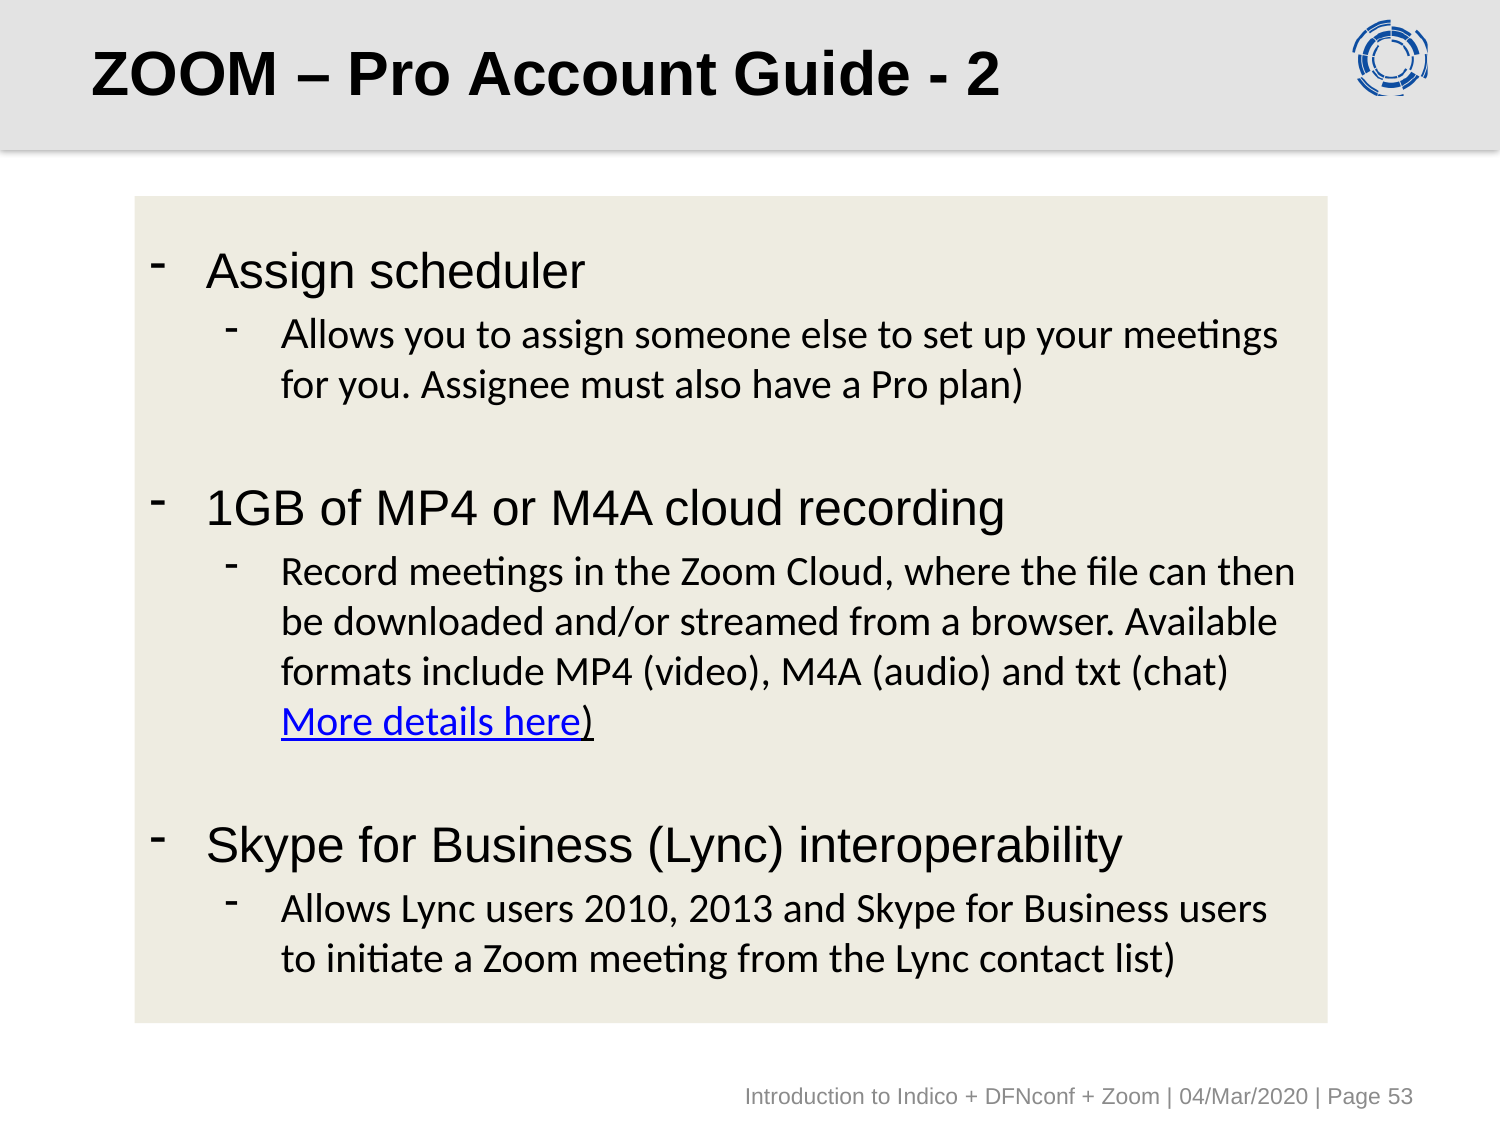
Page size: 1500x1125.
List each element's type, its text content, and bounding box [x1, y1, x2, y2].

title ZOOM – Pro Account Guide - 2 [76, 37, 1315, 113]
text_box Assign scheduler Allows you to assign someone else to set up your meetings for you. Assignee must also have a Pro plan) 1GB of MP4 or M4A cloud recording Record meetings in the Zoom Cloud, where the file can then be downloaded and/or streamed from a browser. Available formats include MP4 (video), M4A (audio) and txt (chat) More details here) Skype for Business (Lync) interoperability Allows Lync users 2010, 2013 and Skype for Business users to initiate a Zoom meeting from the Lync contact list) [134, 196, 1328, 1024]
footer Introduction to Indico + DFNconf + Zoom | 04/Mar/2020 | Page 53 [76, 1073, 1429, 1118]
